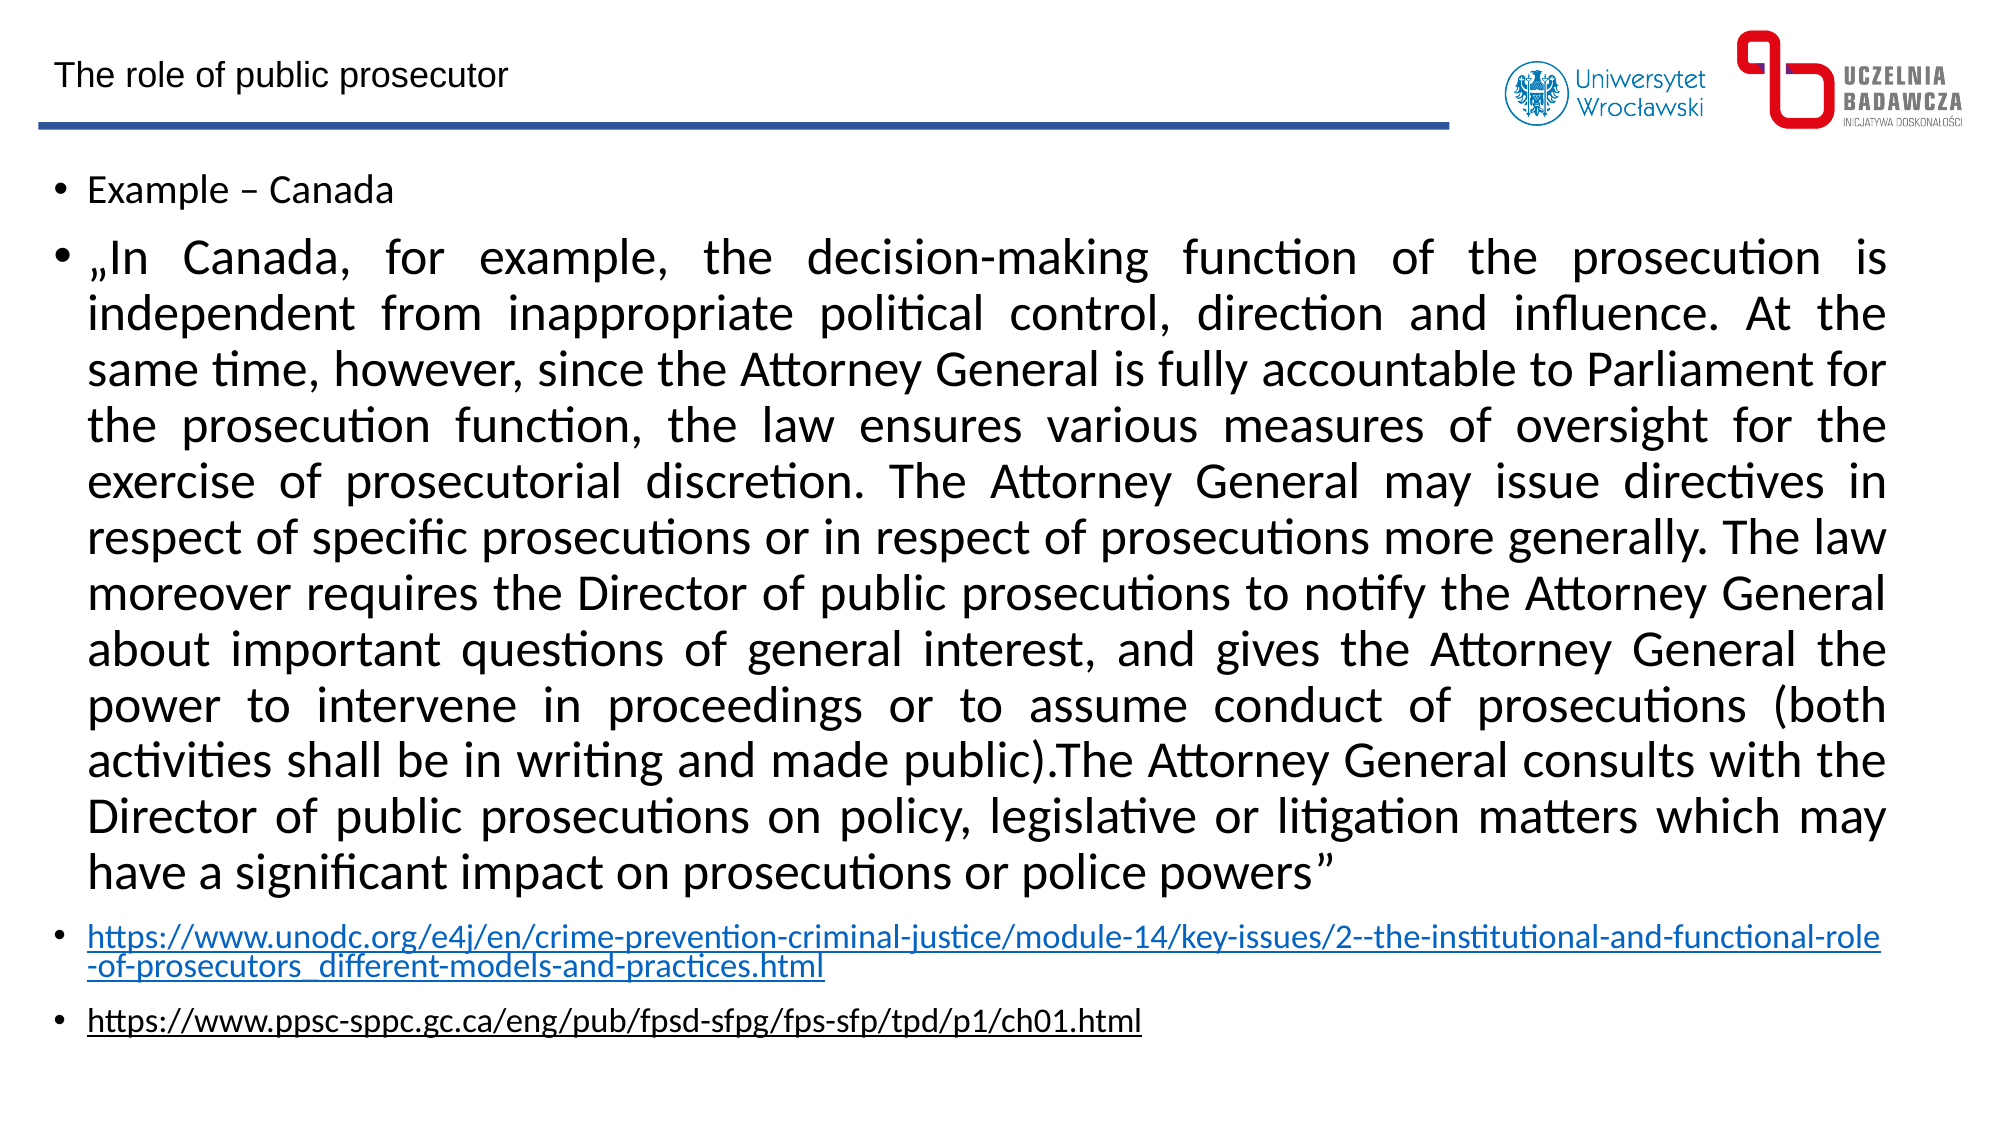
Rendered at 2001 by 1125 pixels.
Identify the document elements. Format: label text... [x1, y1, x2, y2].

picture [1489, 30, 1962, 129]
list The role of public prosecutor [38, 48, 1437, 103]
list Example – Canada „In Canada, for example, the decision-making function of the prosecution is independent from inappropriate political control, direction and influence. At the same time, however, since the Attorney General is fully accountable to Parliament for the prosecution function, the law ensures various measures of oversight for the exercise of prosecutorial discretion. The Attorney General may issue directives in respect of specific prosecutions or in respect of prosecutions more generally. The law moreover requires the Director of public prosecutions to notify the Attorney General about important questions of general interest, and gives the Attorney General the power to intervene in proceedings or to assume conduct of prosecutions (both activities shall be in writing and made public).The Attorney General consults with the Director of public prosecutions on policy, legislative or litigation matters which may have a significant impact on prosecutions or police powers” https://www.unodc.org/e4j/en/crime-prevention-criminal-justice/module-14/key-issues/2--the-institutional-and-functional-role-of-prosecutors_different-models-and-practices.html https://www.ppsc-sppc.gc.ca/eng/pub/fpsd-sfpg/fps-sfp/tpd/p1/ch01.html [38, 160, 1905, 1077]
